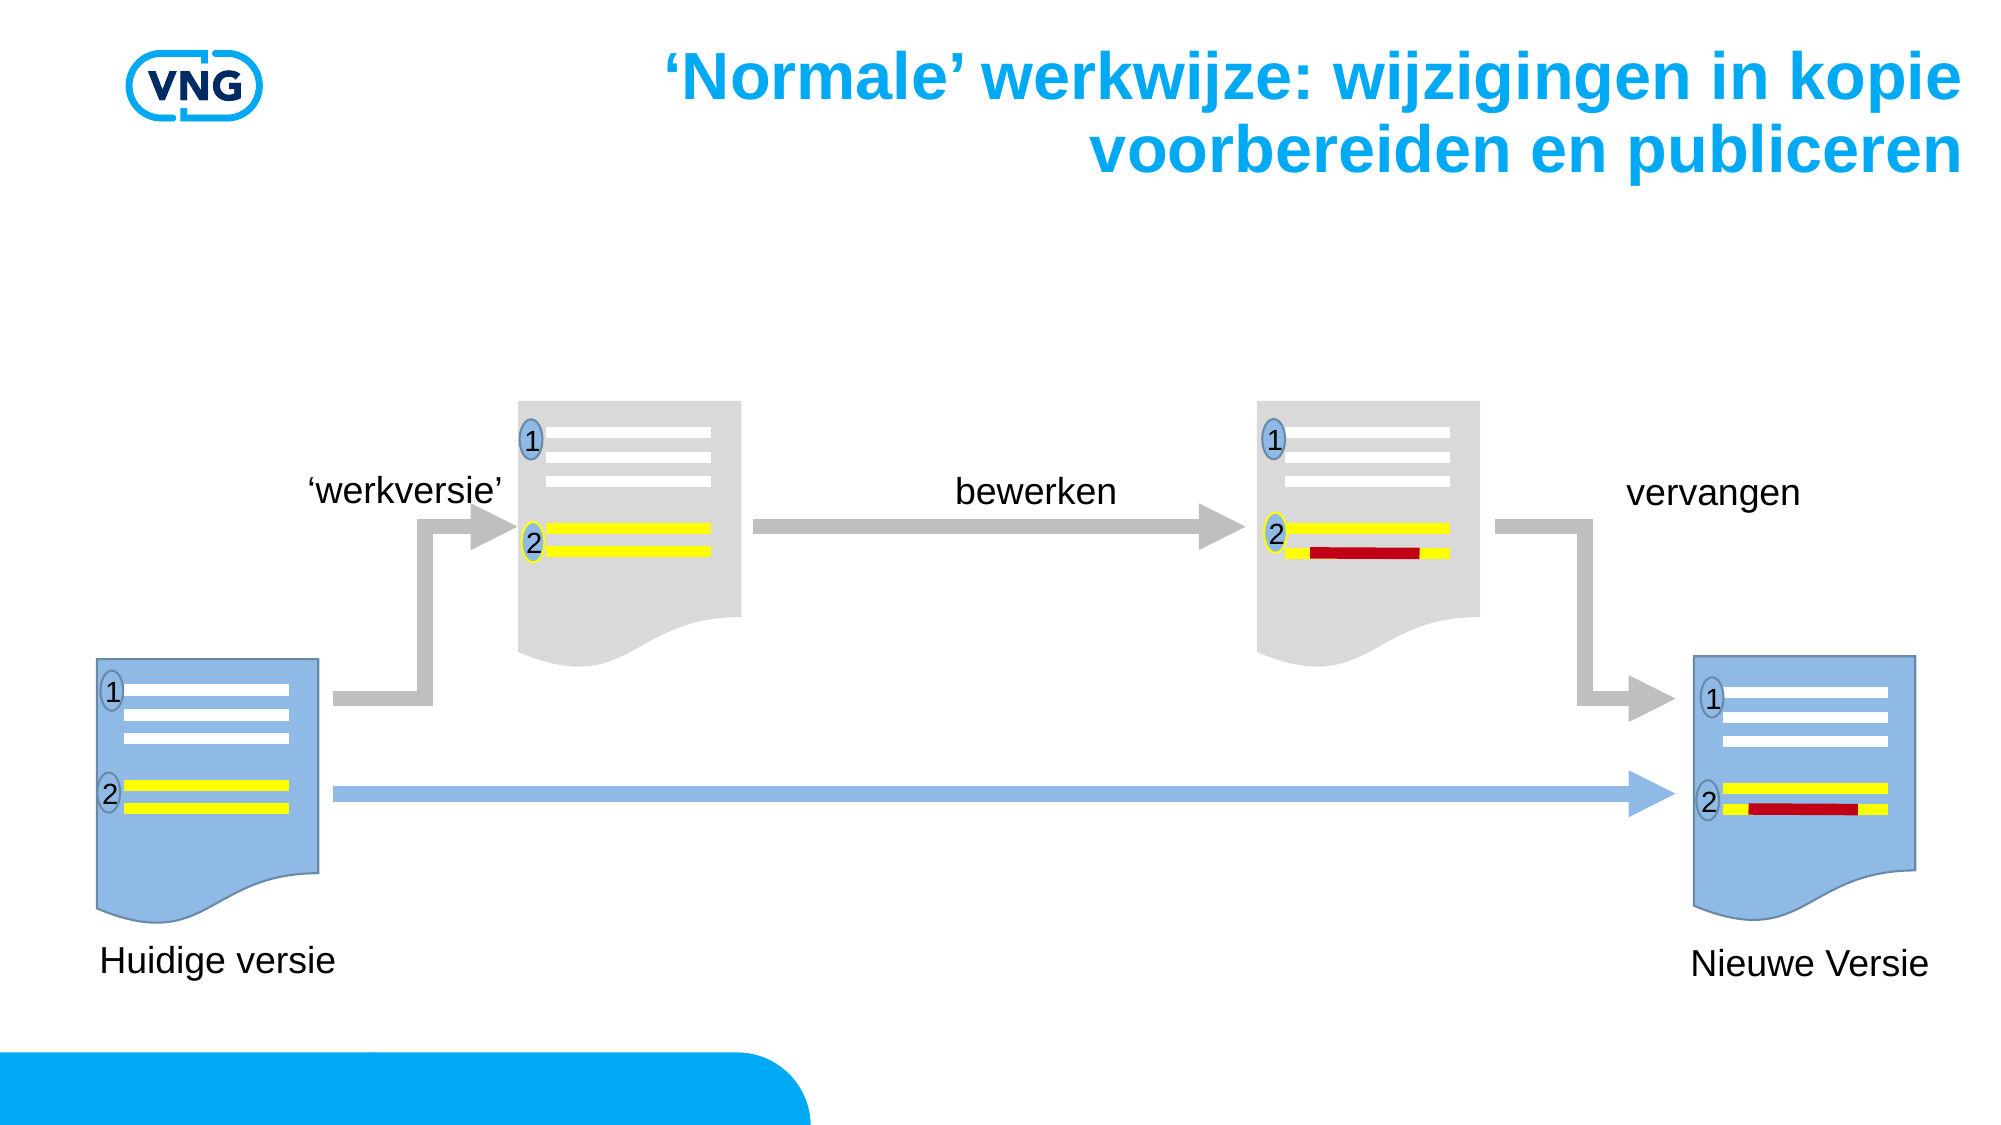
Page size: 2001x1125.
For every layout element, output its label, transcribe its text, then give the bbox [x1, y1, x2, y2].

text_box vervangen [1611, 460, 1886, 521]
text_box 2 [1262, 511, 1288, 554]
text_box ‘werkversie’ [292, 459, 518, 519]
text_box 2 [520, 520, 546, 564]
text_box [518, 400, 742, 667]
text_box [1256, 400, 1481, 667]
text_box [1494, 526, 1676, 699]
text_box [95, 658, 320, 924]
title ‘Normale’ werkwijze: wijzigingen in kopie voorbereiden en publiceren [318, 42, 1964, 161]
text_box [332, 526, 518, 699]
text_box 2 [96, 771, 122, 814]
text_box Nieuwe Versie [1675, 931, 1946, 992]
text_box 1 [99, 669, 125, 712]
text_box [1692, 655, 1917, 921]
text_box bewerken [940, 459, 1133, 519]
text_box 1 [1261, 417, 1287, 461]
text_box 1 [518, 418, 544, 461]
text_box 1 [1699, 676, 1725, 719]
picture [79, 0, 433, 202]
text_box Huidige versie [84, 928, 352, 989]
text_box 2 [1695, 779, 1721, 822]
